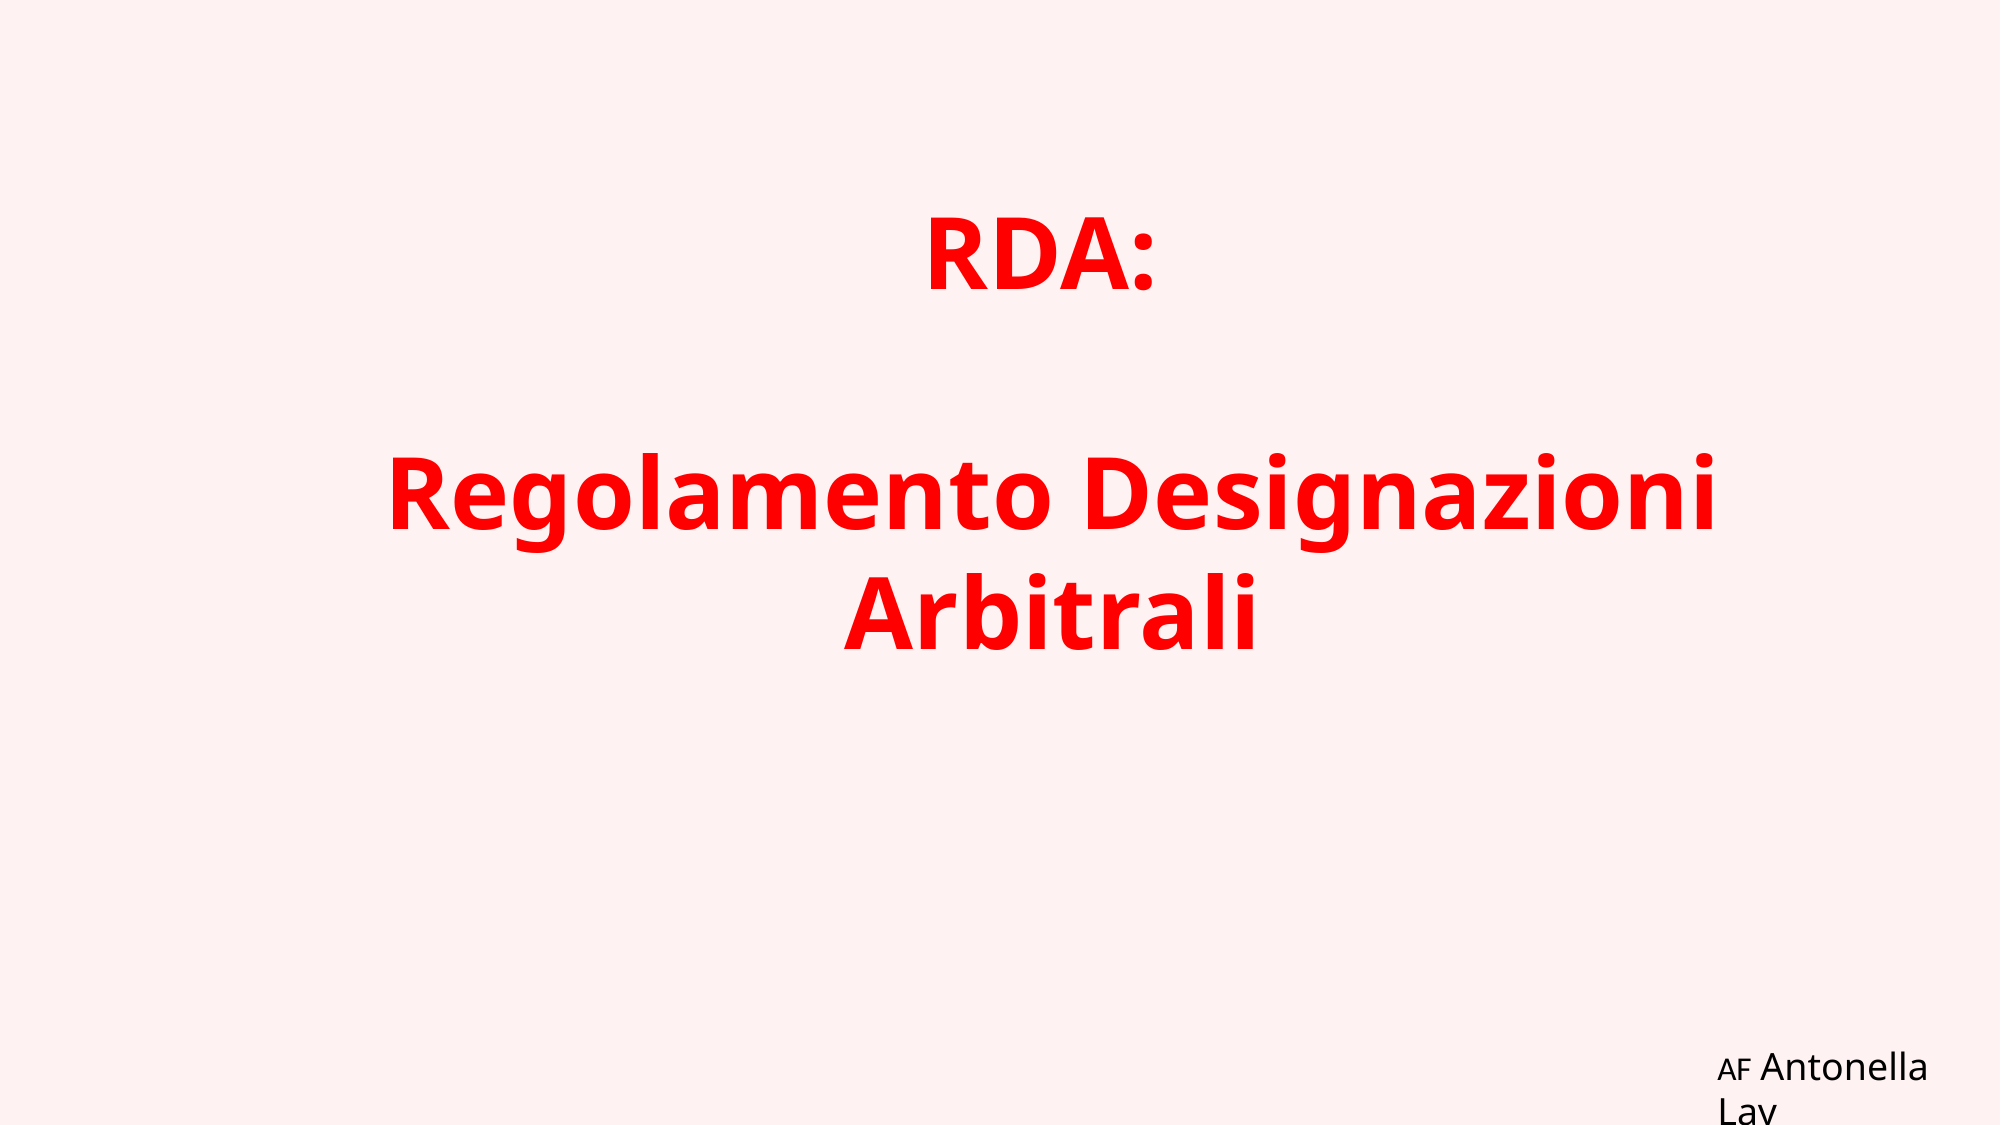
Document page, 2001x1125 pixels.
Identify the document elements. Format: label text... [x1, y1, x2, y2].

text_box AF Antonella Lay [1702, 1036, 1975, 1125]
text_box RDA: Regolamento Designazioni Arbitrali [292, 182, 1815, 797]
